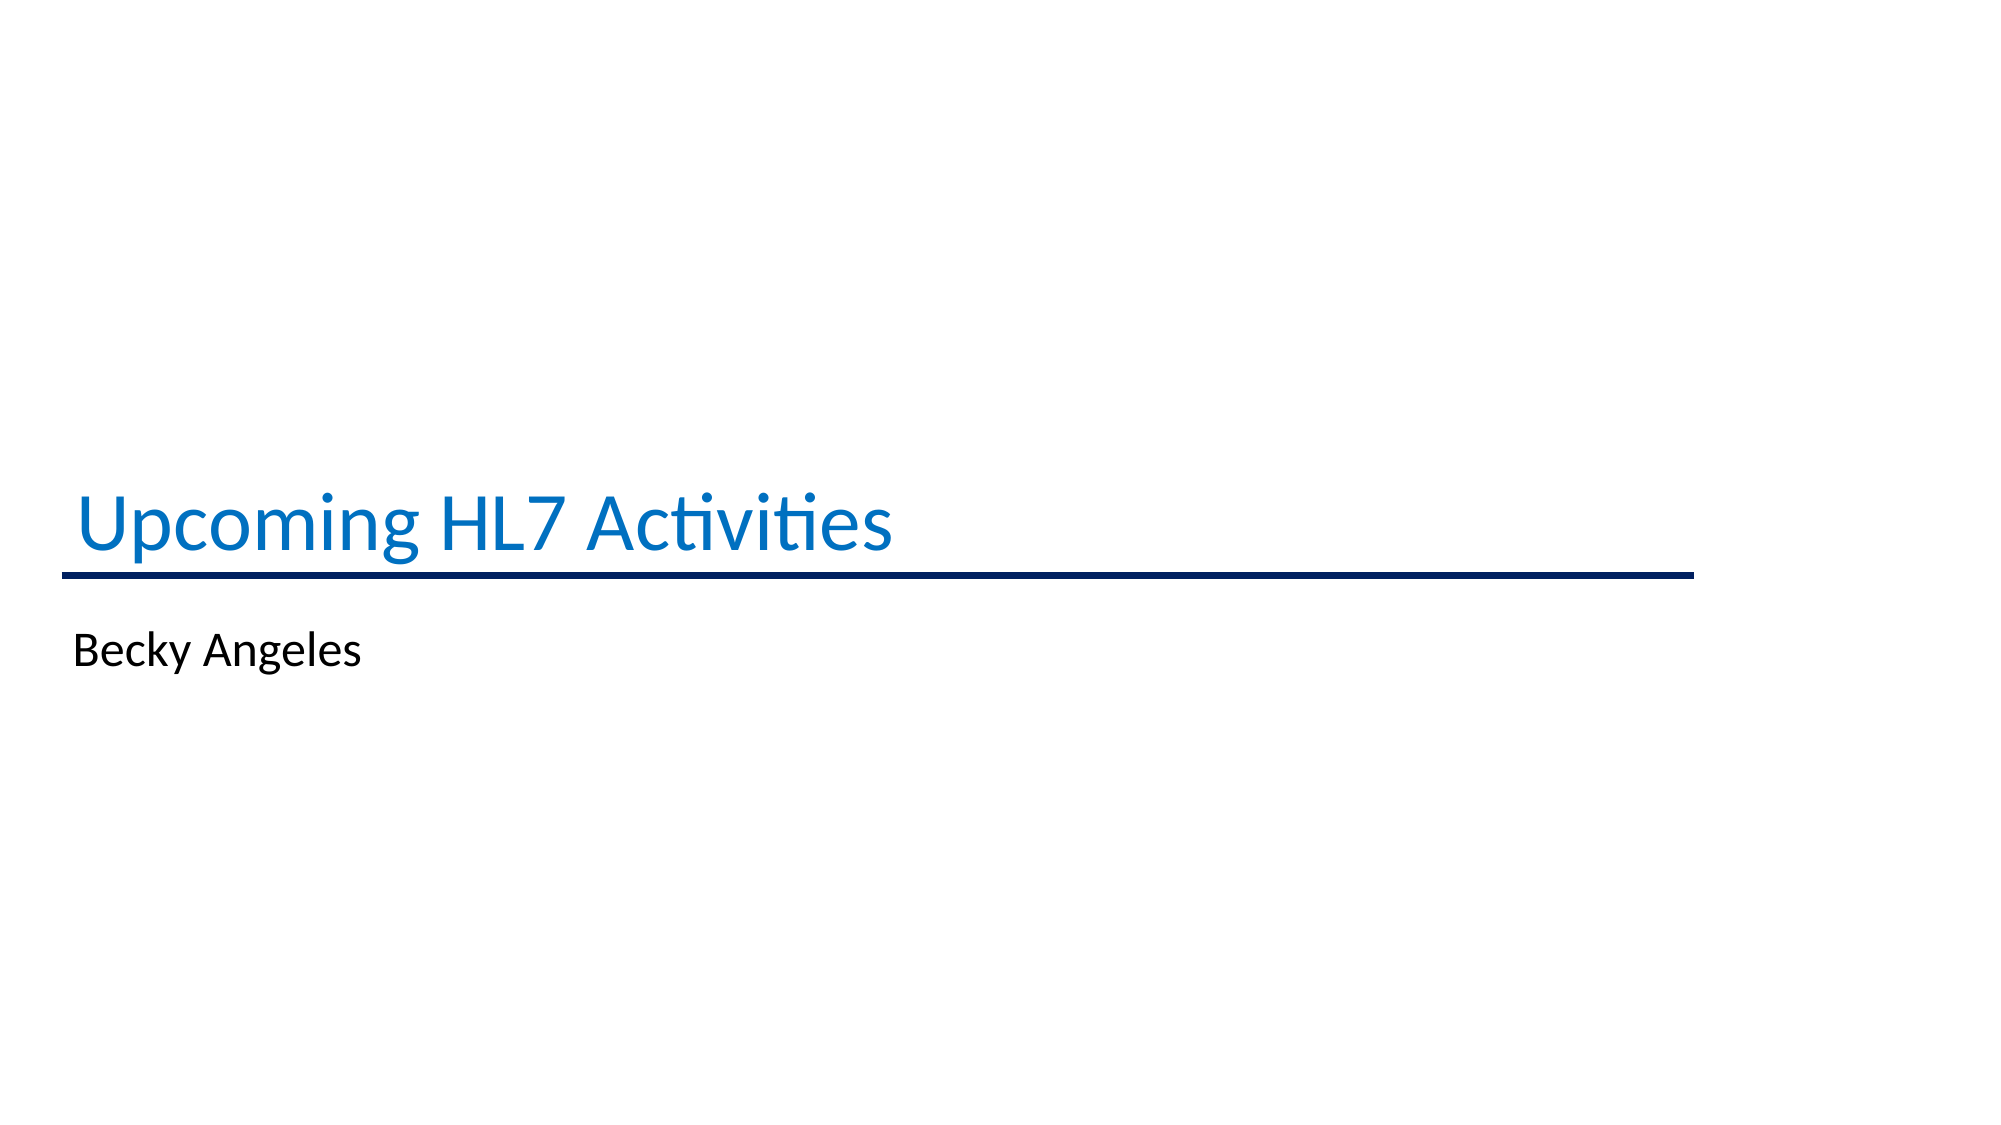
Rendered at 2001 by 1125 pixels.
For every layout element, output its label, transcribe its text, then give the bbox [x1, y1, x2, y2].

title Upcoming HL7 Activities [61, 184, 1722, 576]
subtitle Becky Angeles [57, 615, 1558, 789]
